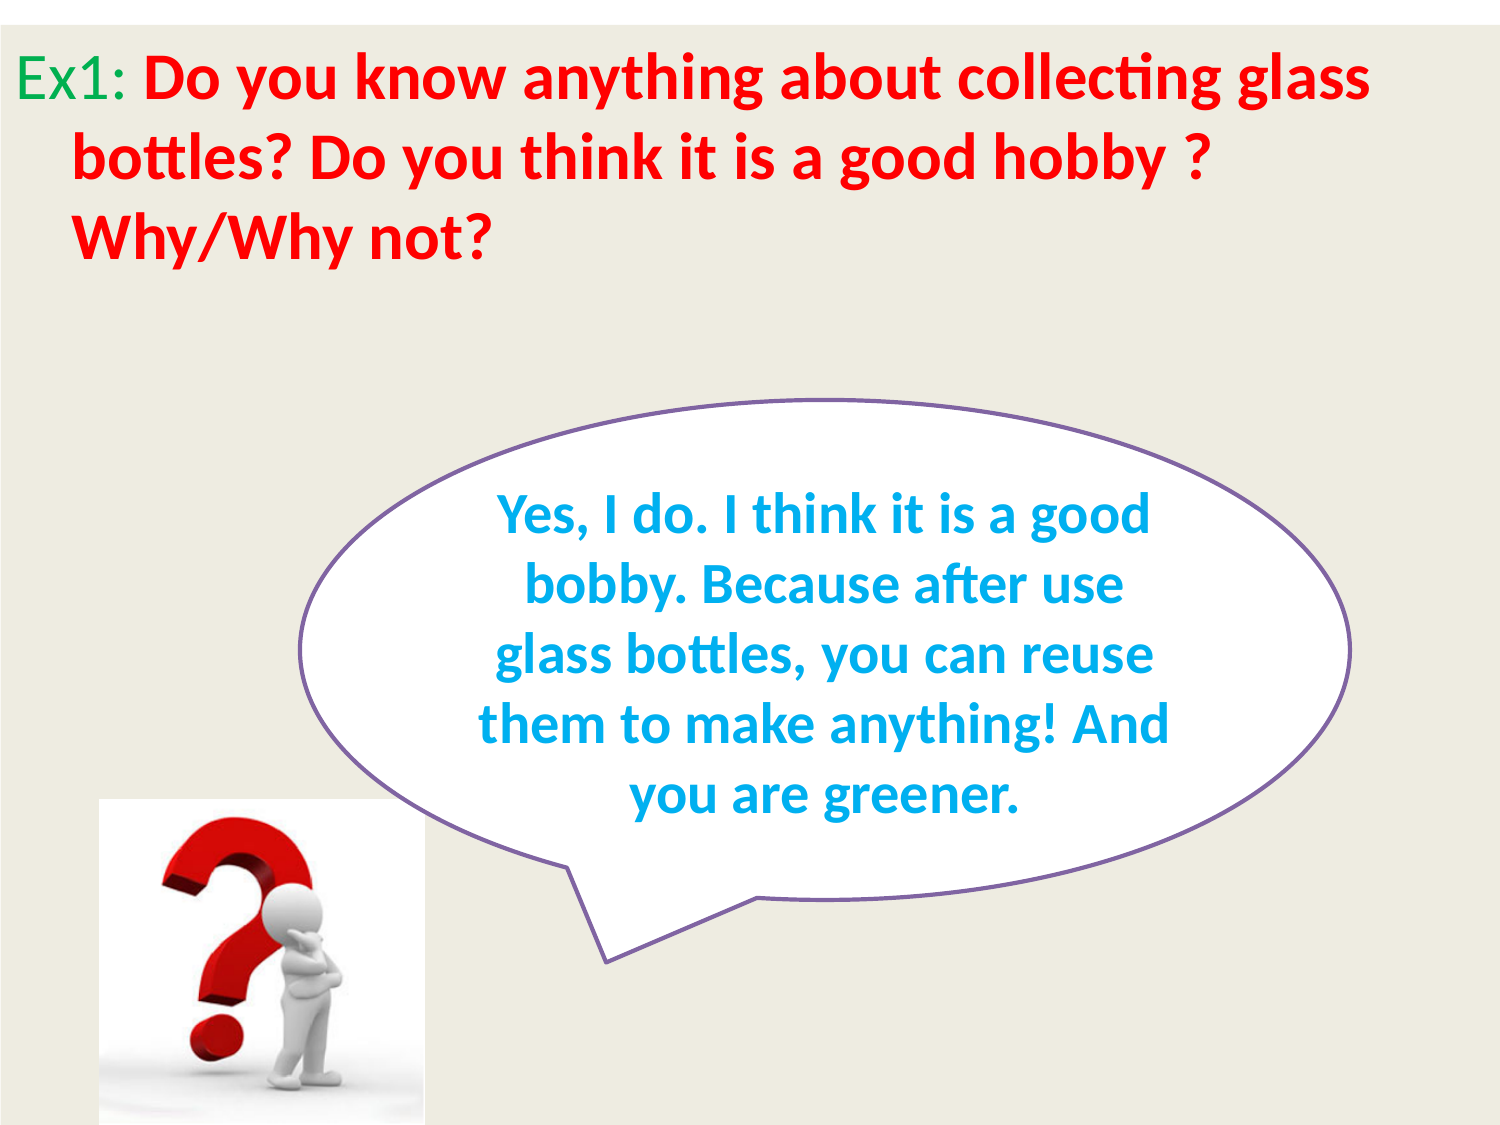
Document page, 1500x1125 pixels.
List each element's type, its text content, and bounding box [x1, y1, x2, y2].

picture [99, 799, 426, 1125]
list Ex1: Do you know anything about collecting glass bottles? Do you think it is a good hobby ? Why/Why not? [0, 24, 1500, 1125]
text_box Yes, I do. I think it is a good bobby. Because after use glass bottles, you can reuse them to make anything! And you are greener. [297, 397, 1353, 965]
